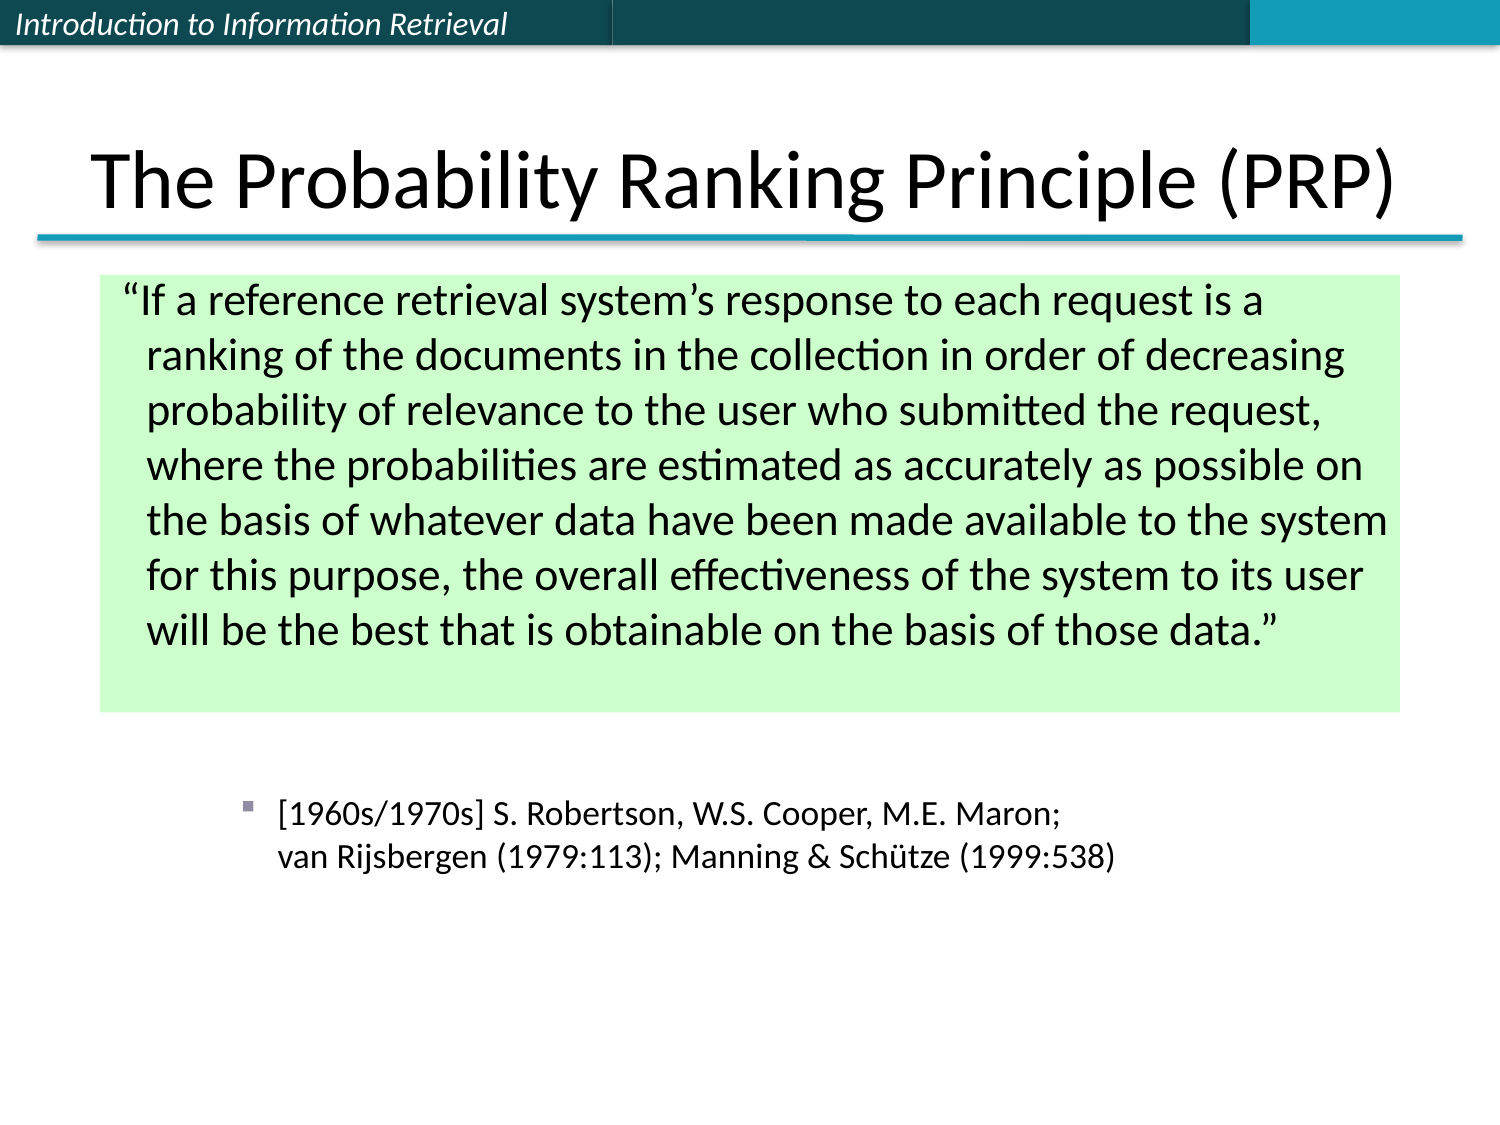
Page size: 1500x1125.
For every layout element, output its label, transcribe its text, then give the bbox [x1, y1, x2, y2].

list “If a reference retrieval system’s response to each request is a ranking of the documents in the collection in order of decreasing probability of relevance to the user who submitted the request, where the probabilities are estimated as accurately as possible on the basis of whatever data have been made available to the system for this purpose, the overall effectiveness of the system to its user will be the best that is obtainable on the basis of those data.” [1960s/1970s] S. Robertson, W.S. Cooper, M.E. Maron; van Rijsbergen (1979:113); Manning & Schütze (1999:538) [75, 262, 1425, 1075]
title The Probability Ranking Principle (PRP) [75, 45, 1425, 233]
